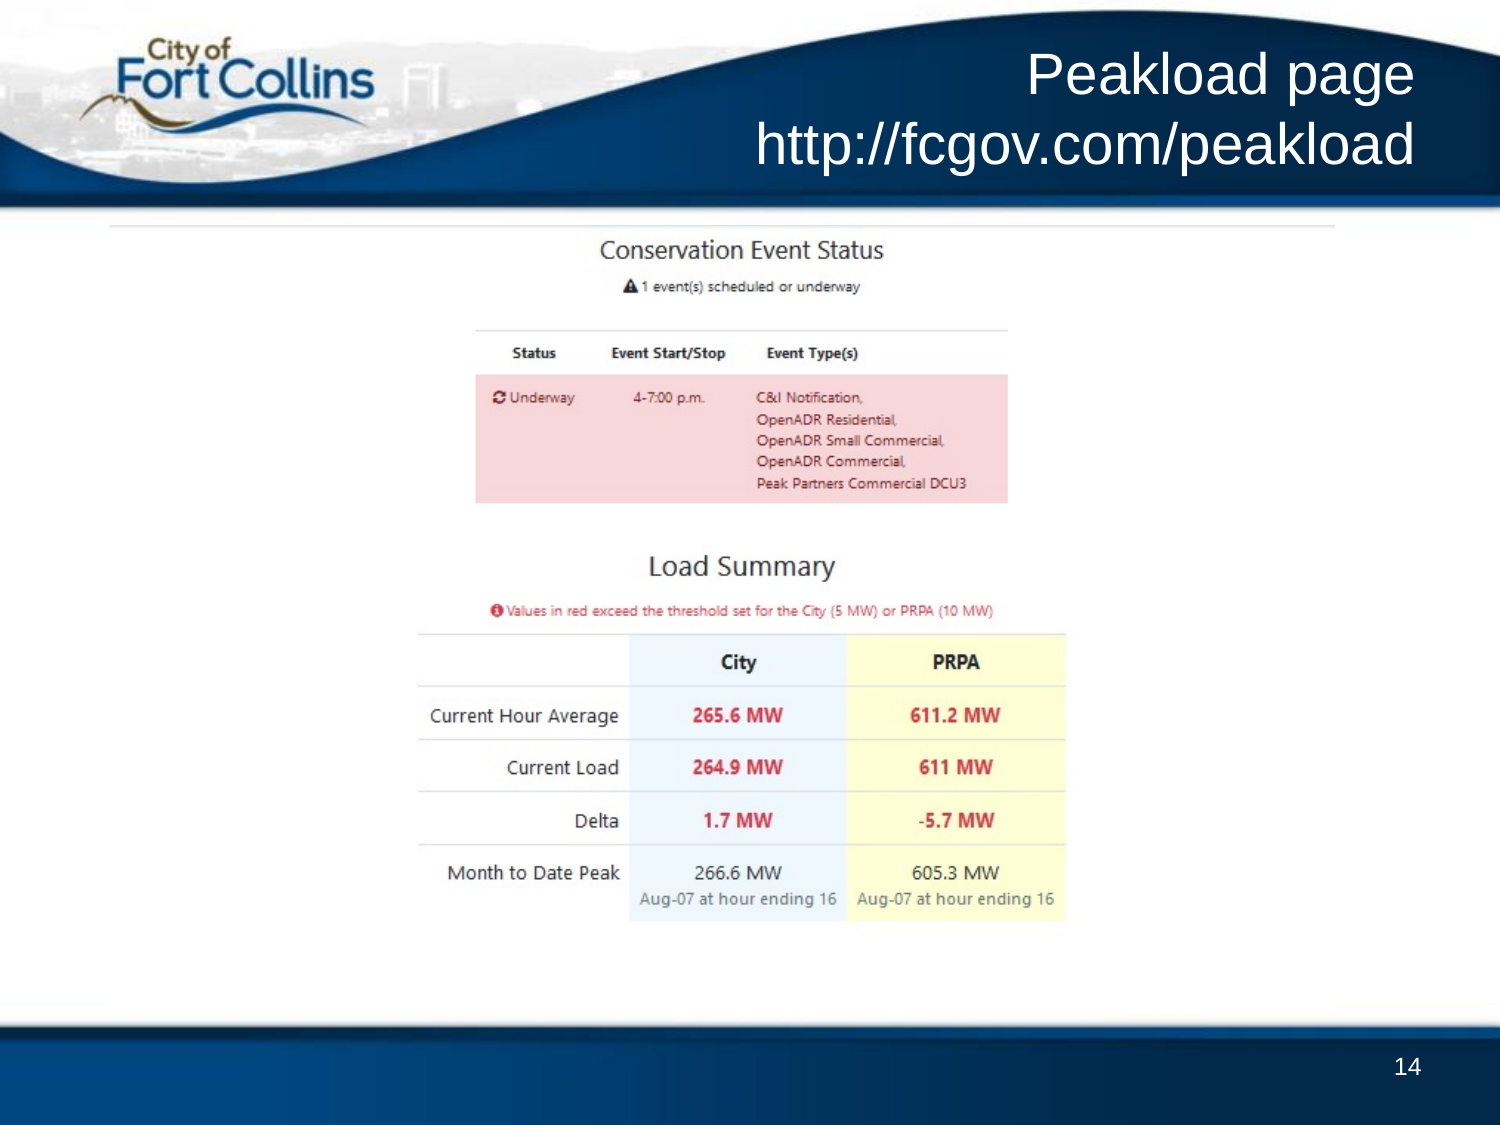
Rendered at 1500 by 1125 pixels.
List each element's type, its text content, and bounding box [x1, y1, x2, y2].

picture [0, 0, 1500, 1125]
slide_number 14 [1086, 1035, 1437, 1096]
title Peakload page http://fcgov.com/peakload [157, 58, 1432, 155]
